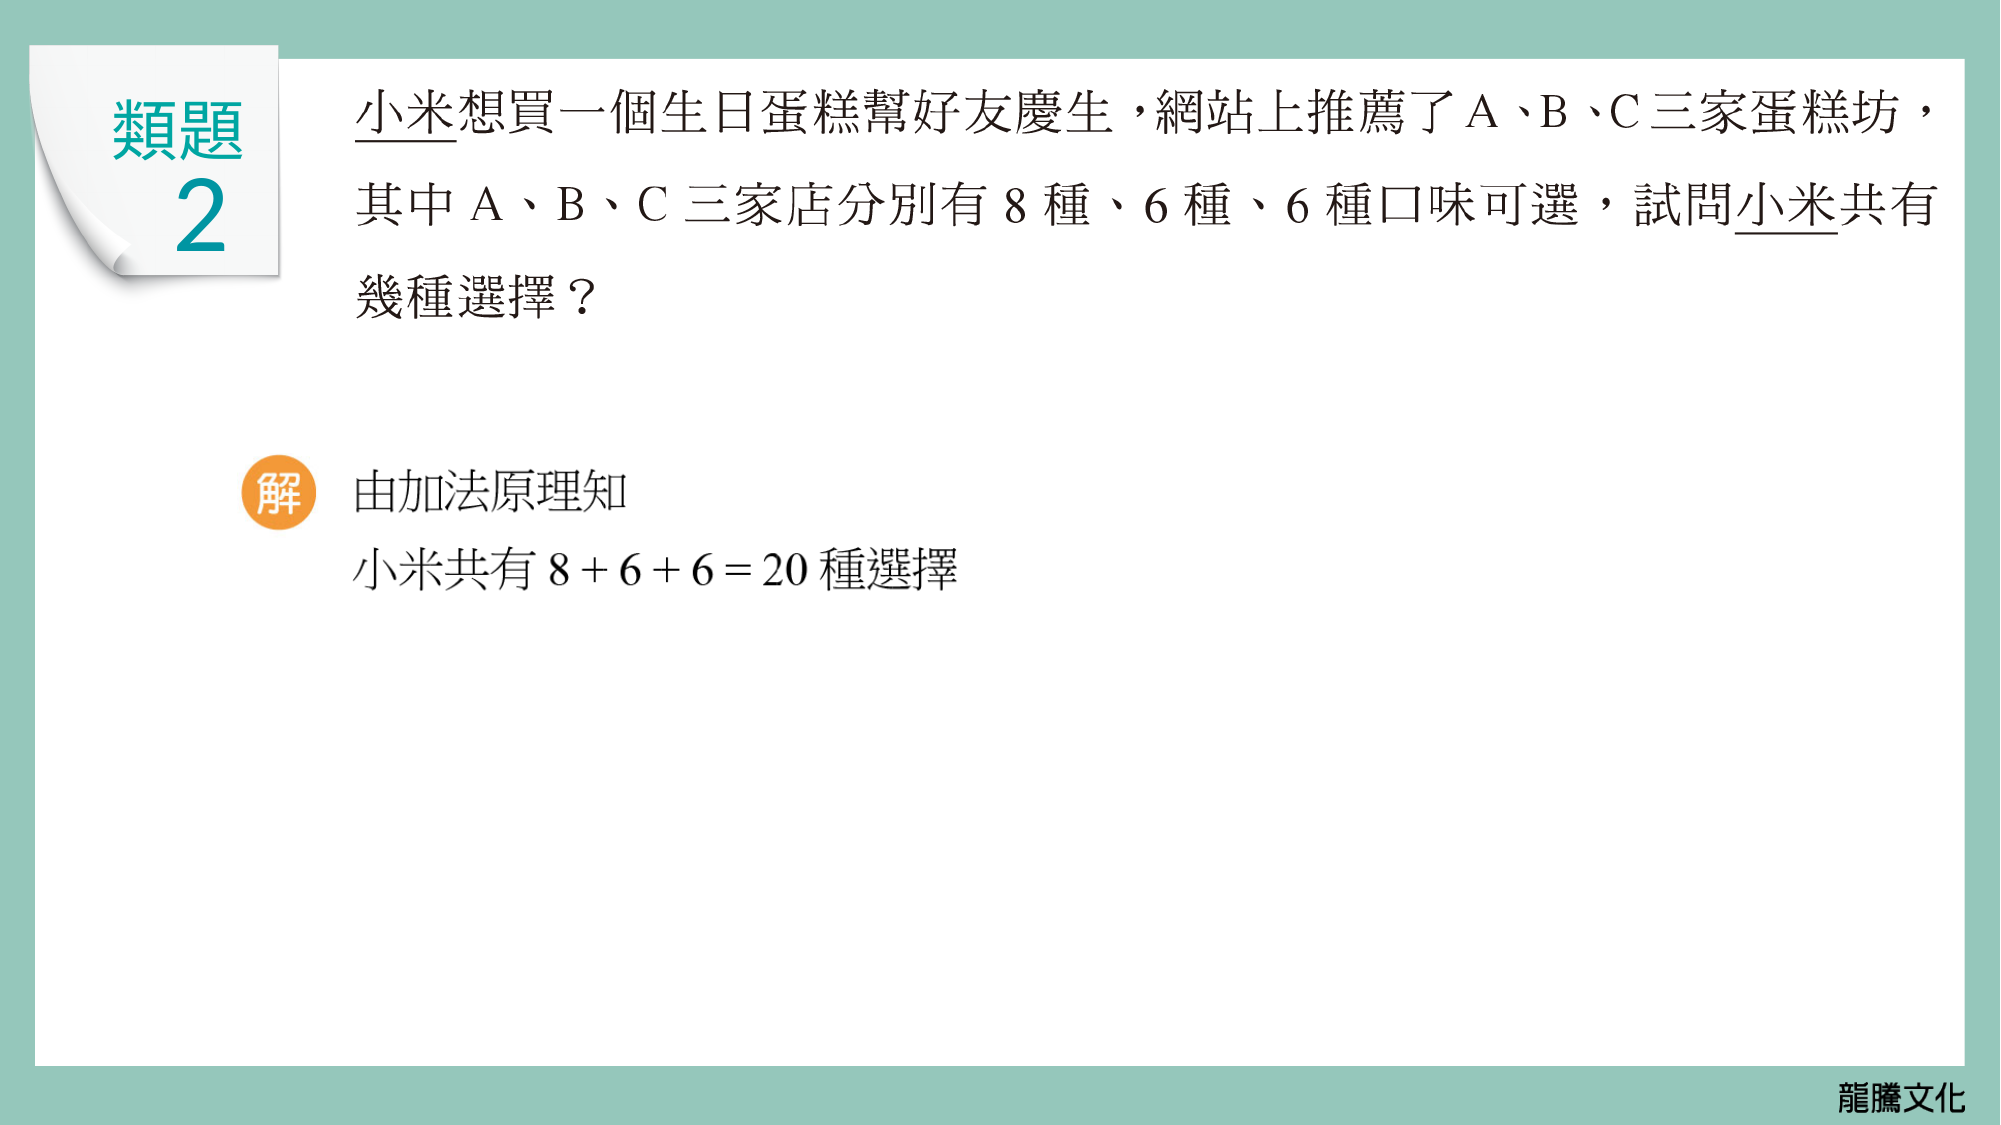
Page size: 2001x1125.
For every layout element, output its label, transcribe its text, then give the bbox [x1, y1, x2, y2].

picture [235, 453, 326, 539]
picture [346, 453, 965, 521]
picture [346, 75, 1944, 336]
list 2 [124, 147, 279, 272]
picture [346, 532, 965, 600]
picture [19, 23, 293, 320]
picture [1839, 1082, 1965, 1113]
